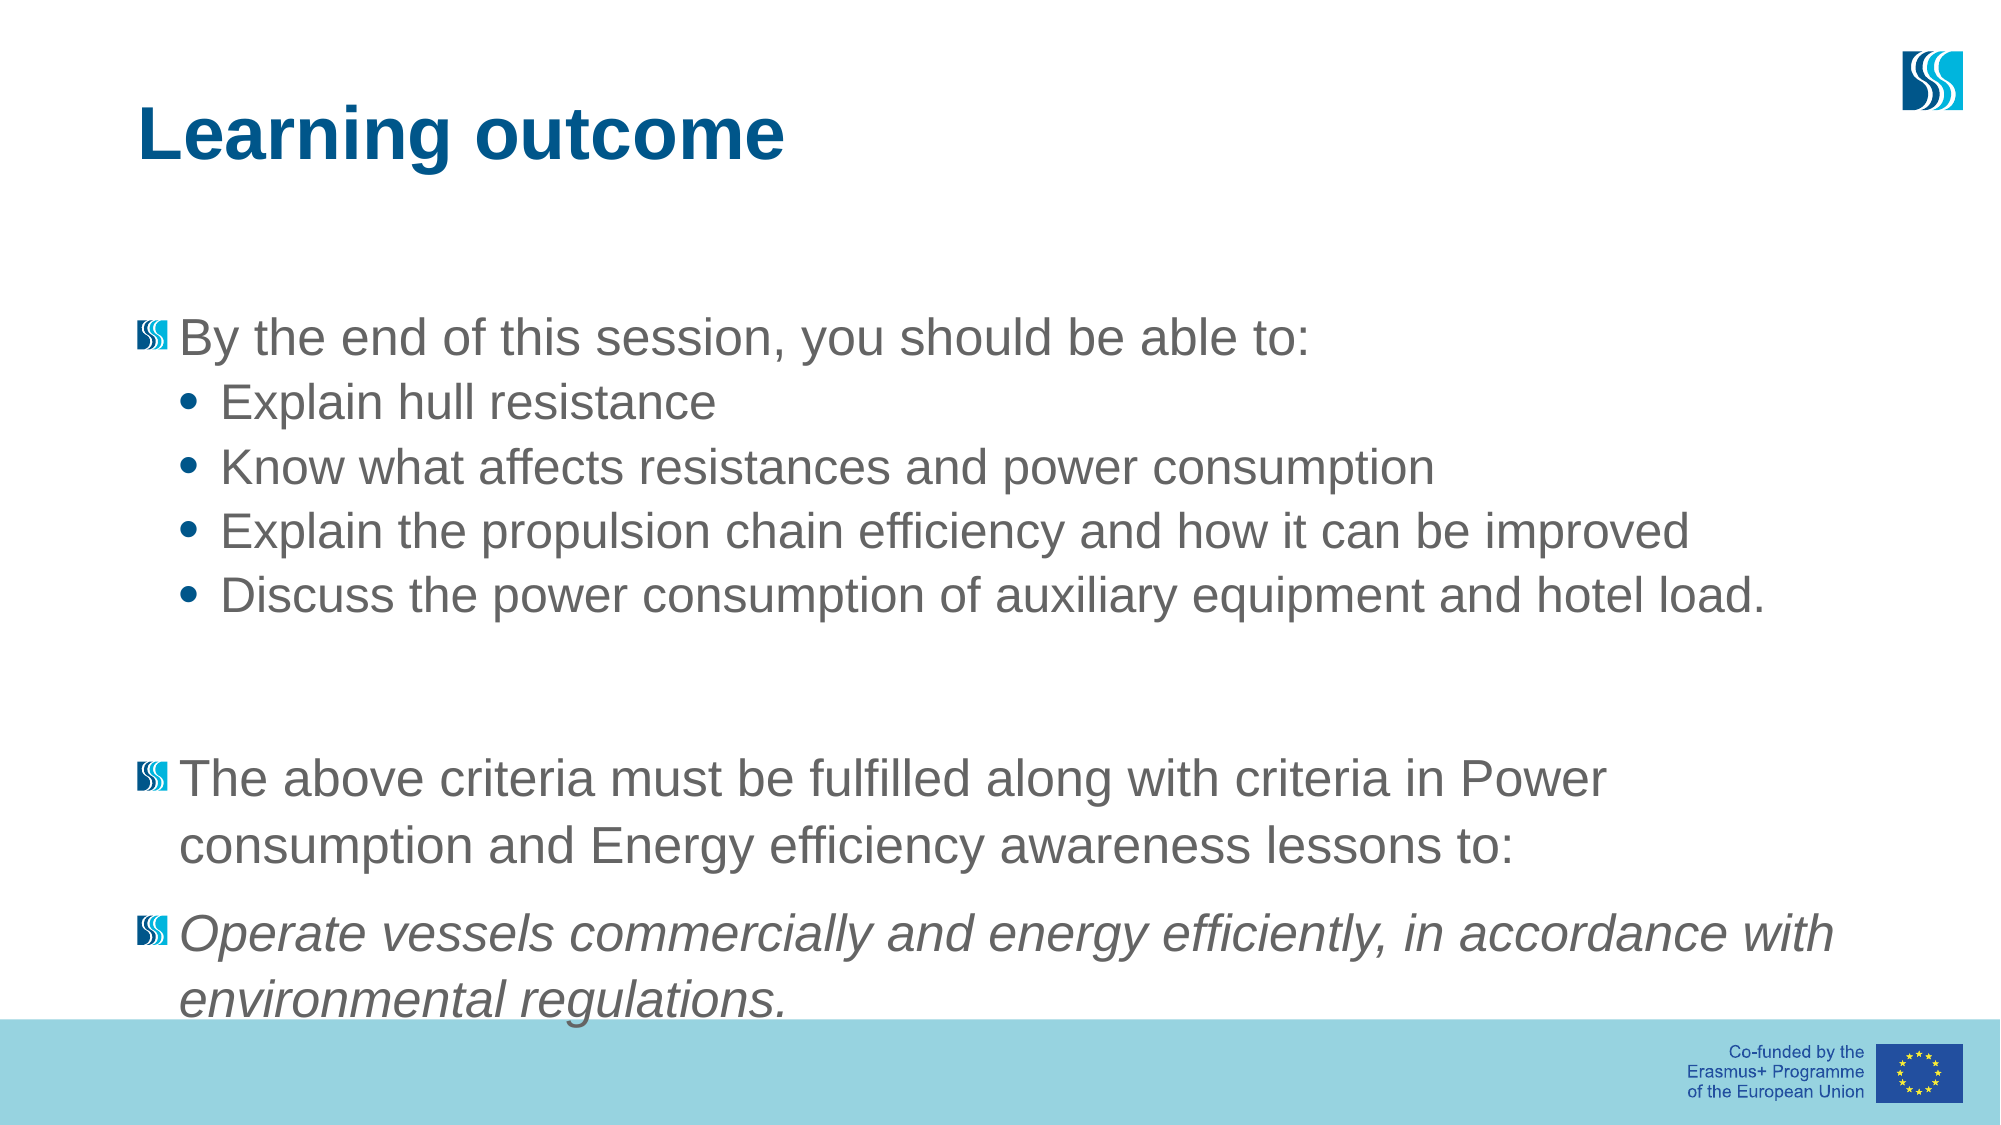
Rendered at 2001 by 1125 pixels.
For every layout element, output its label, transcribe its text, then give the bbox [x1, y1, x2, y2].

list By the end of this session, you should be able to: Explain hull resistance Know what affects resistances and power consumption Explain the propulsion chain efficiency and how it can be improved Discuss the power consumption of auxiliary equipment and hotel load. The above criteria must be fulfilled along with criteria in Power consumption and Energy efficiency awareness lessons to: Operate vessels commercially and energy efficiently, in accordance with environmental regulations. [137, 299, 1863, 1014]
title Learning outcome [137, 41, 1863, 231]
